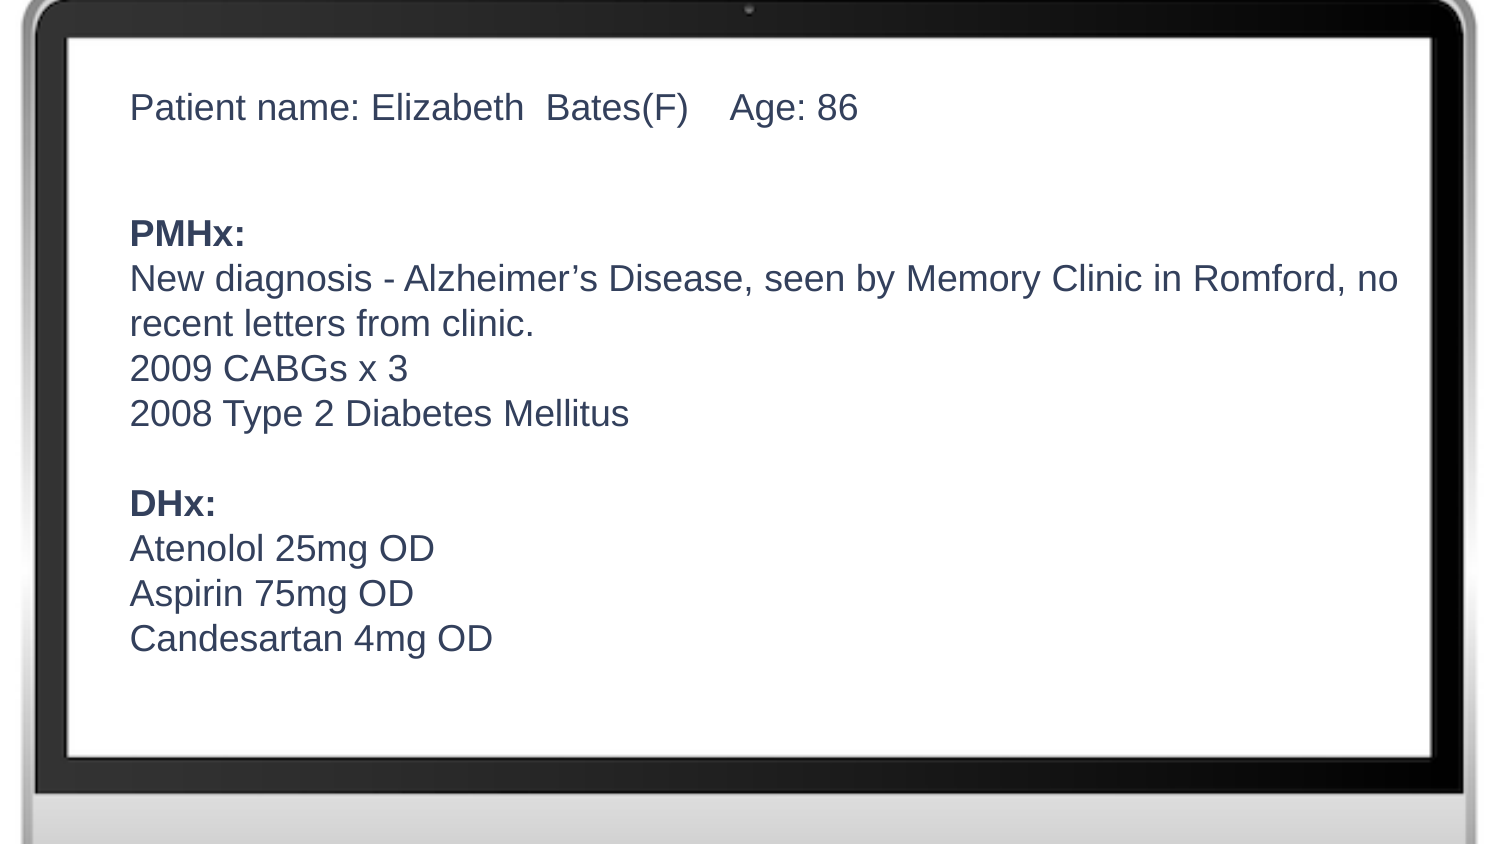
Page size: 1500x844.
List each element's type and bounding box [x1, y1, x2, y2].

list [0, 0, 1500, 844]
